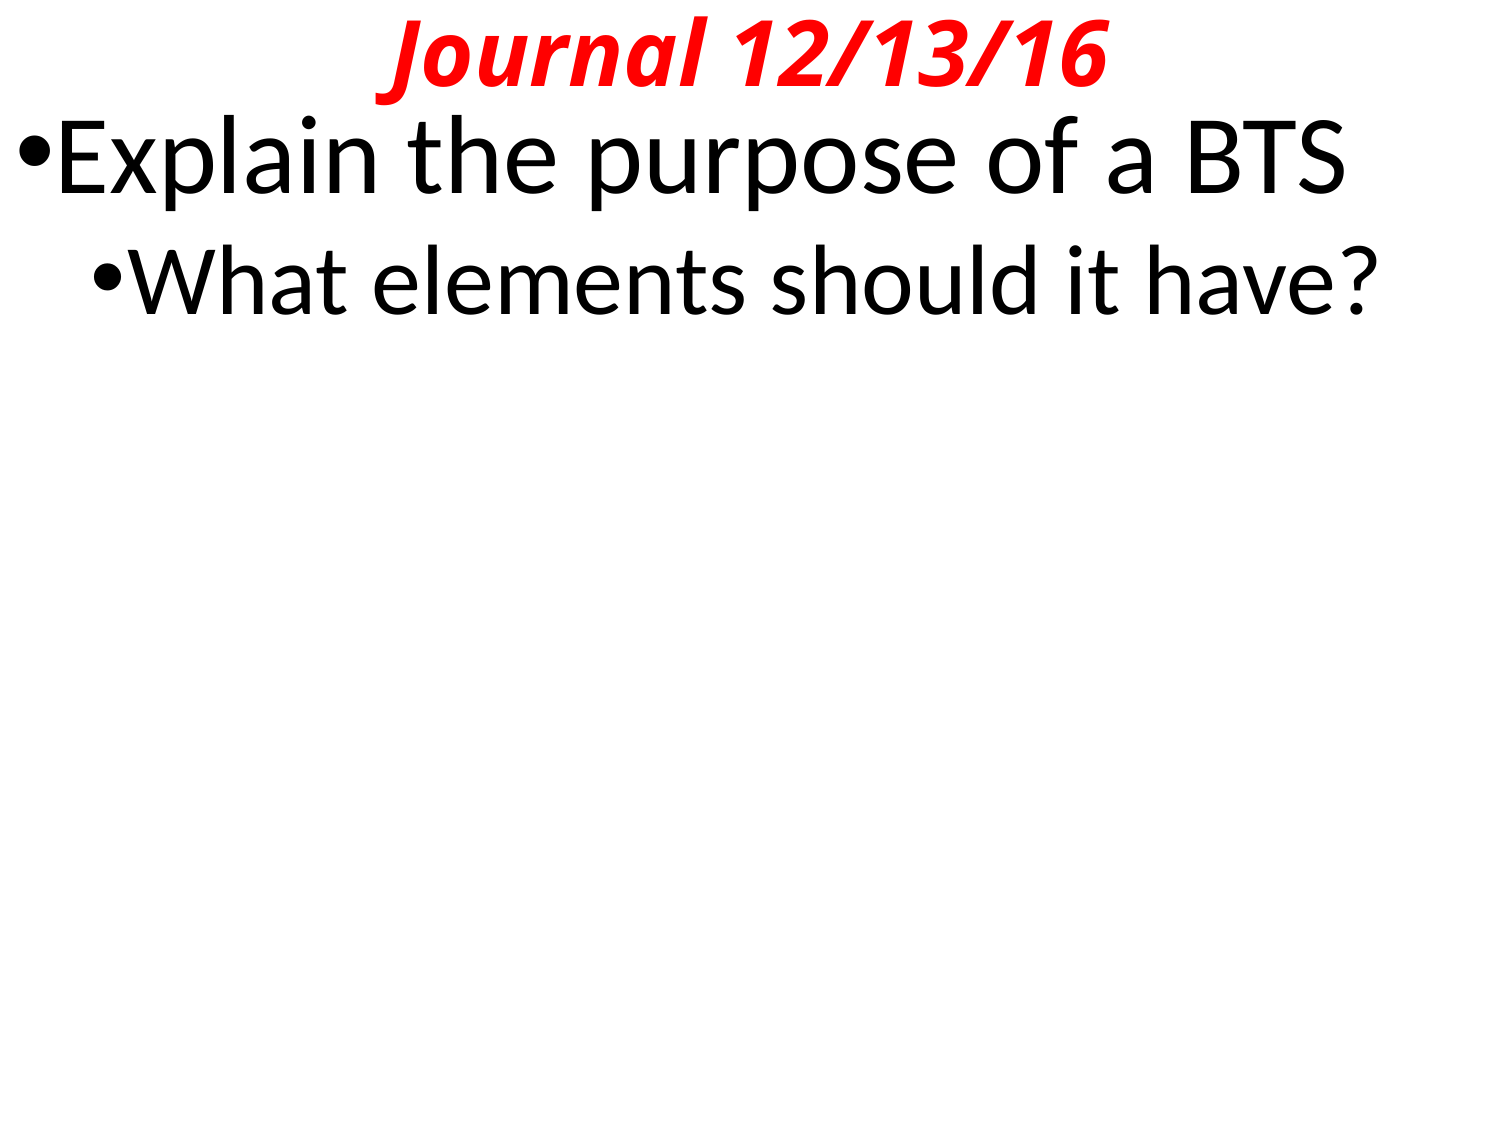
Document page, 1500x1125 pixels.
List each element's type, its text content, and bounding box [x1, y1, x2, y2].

list Explain the purpose of a BTS What elements should it have? [0, 88, 1500, 1125]
title Journal 12/13/16 [0, 0, 1500, 88]
